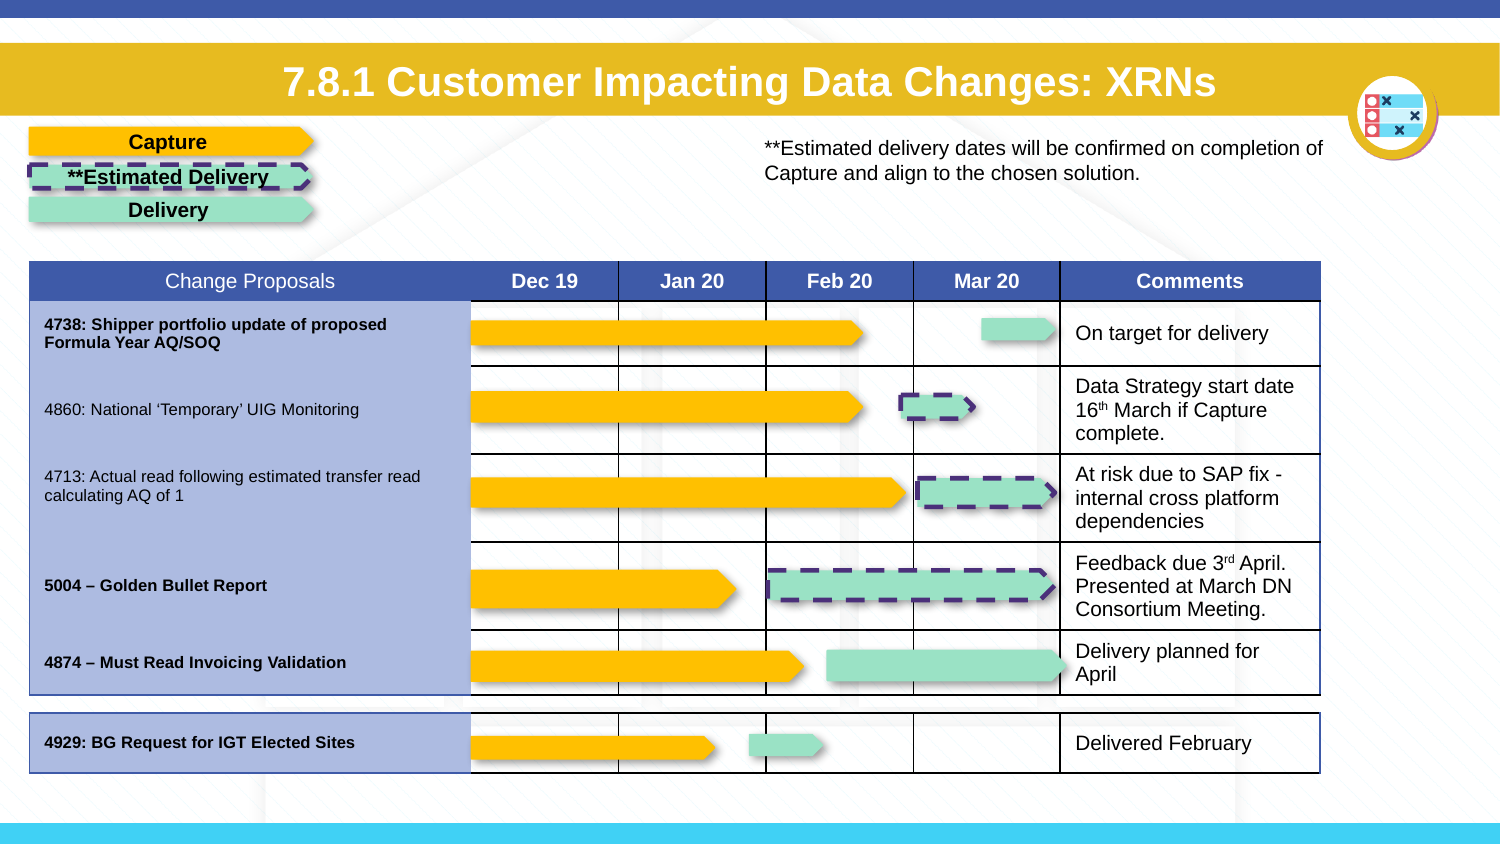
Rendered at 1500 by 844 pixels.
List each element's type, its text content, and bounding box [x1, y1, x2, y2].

text_box [470, 391, 864, 423]
table_cell [471, 513, 618, 541]
table_header [619, 714, 765, 772]
table_header Comments [1061, 263, 1319, 300]
table_header [767, 714, 913, 772]
table_cell [767, 543, 913, 569]
text_box 7.8.1 Customer Impacting Data Changes: XRNs [0, 42, 1500, 116]
table_header Change Proposals [30, 263, 471, 301]
table_cell [914, 543, 1059, 581]
table_cell 5004 – Golden Bullet Report [30, 542, 471, 630]
text_box [470, 650, 804, 682]
table_cell Delivery planned for April [1061, 631, 1319, 694]
table_cell [767, 631, 913, 694]
table_cell [914, 596, 1059, 629]
table_header 4929: BG Request for IGT Elected Sites [30, 714, 471, 772]
table_cell [619, 543, 765, 629]
table_cell 4713: Actual read following estimated transfer read calculating AQ of 1 [30, 454, 471, 542]
table_header [914, 714, 1059, 772]
table_cell [914, 503, 1059, 541]
picture [0, 0, 1500, 42]
table_header Feb 20 [767, 263, 913, 300]
table_cell 4874 – Must Read Invoicing Validation [30, 630, 471, 694]
table_cell 4738: Shipper portfolio update of proposed Formula Year AQ/SOQ [30, 301, 471, 366]
table_cell At risk due to SAP fix - internal cross platform dependencies [1061, 455, 1319, 541]
text_box [767, 569, 1056, 601]
table_header Jan 20 [619, 263, 765, 300]
text_box [748, 733, 824, 757]
table_cell [619, 302, 765, 319]
table_header Mar 20 [914, 263, 1059, 300]
table_cell [619, 631, 765, 649]
table_cell [914, 302, 1059, 365]
text_box [470, 569, 737, 609]
table_cell [619, 517, 765, 541]
text_box **Estimated Delivery [28, 163, 313, 190]
table_cell [619, 432, 765, 453]
table_cell [471, 302, 618, 320]
table_cell [914, 367, 1059, 453]
table_cell [619, 355, 765, 365]
text_box [916, 477, 1056, 508]
table_cell Data Strategy start date 16th March if Capture complete. [1061, 367, 1319, 453]
table_cell [619, 367, 765, 389]
table_cell [767, 502, 913, 541]
table_header [471, 714, 618, 735]
text_box [470, 477, 906, 508]
table_cell [914, 688, 1059, 694]
table_cell [914, 631, 1059, 650]
table_cell [767, 367, 913, 453]
table_cell [471, 543, 618, 569]
table_cell [914, 455, 1059, 490]
table_cell [471, 351, 618, 365]
text_box Delivery [28, 196, 314, 222]
table_cell [471, 631, 618, 650]
table_cell [767, 604, 913, 629]
table_cell [471, 687, 618, 694]
table_cell Feedback due 3rd April. Presented at March DN Consortium Meeting. [1061, 543, 1319, 629]
table_header Delivered February [1061, 714, 1319, 772]
table_cell [619, 455, 765, 476]
text_box **Estimated delivery dates will be confirmed on completion of Capture and align to the chosen solution. [749, 127, 1349, 192]
table_cell [471, 455, 618, 477]
table_cell [767, 455, 913, 491]
table_cell [471, 428, 618, 453]
text_box [900, 394, 975, 420]
table_cell [471, 367, 618, 391]
text_box [470, 320, 864, 346]
table_header [471, 765, 618, 772]
picture [0, 70, 1500, 844]
text_box [981, 318, 1056, 341]
table_cell [471, 615, 618, 629]
table_cell 4860: National ‘Temporary’ UIG Monitoring [30, 366, 471, 454]
table_cell [767, 302, 913, 365]
text_box [826, 649, 1067, 682]
table_header Dec 19 [471, 263, 618, 300]
table_cell On target for delivery [1061, 302, 1319, 365]
text_box Capture [28, 126, 314, 156]
text_box [470, 735, 716, 760]
